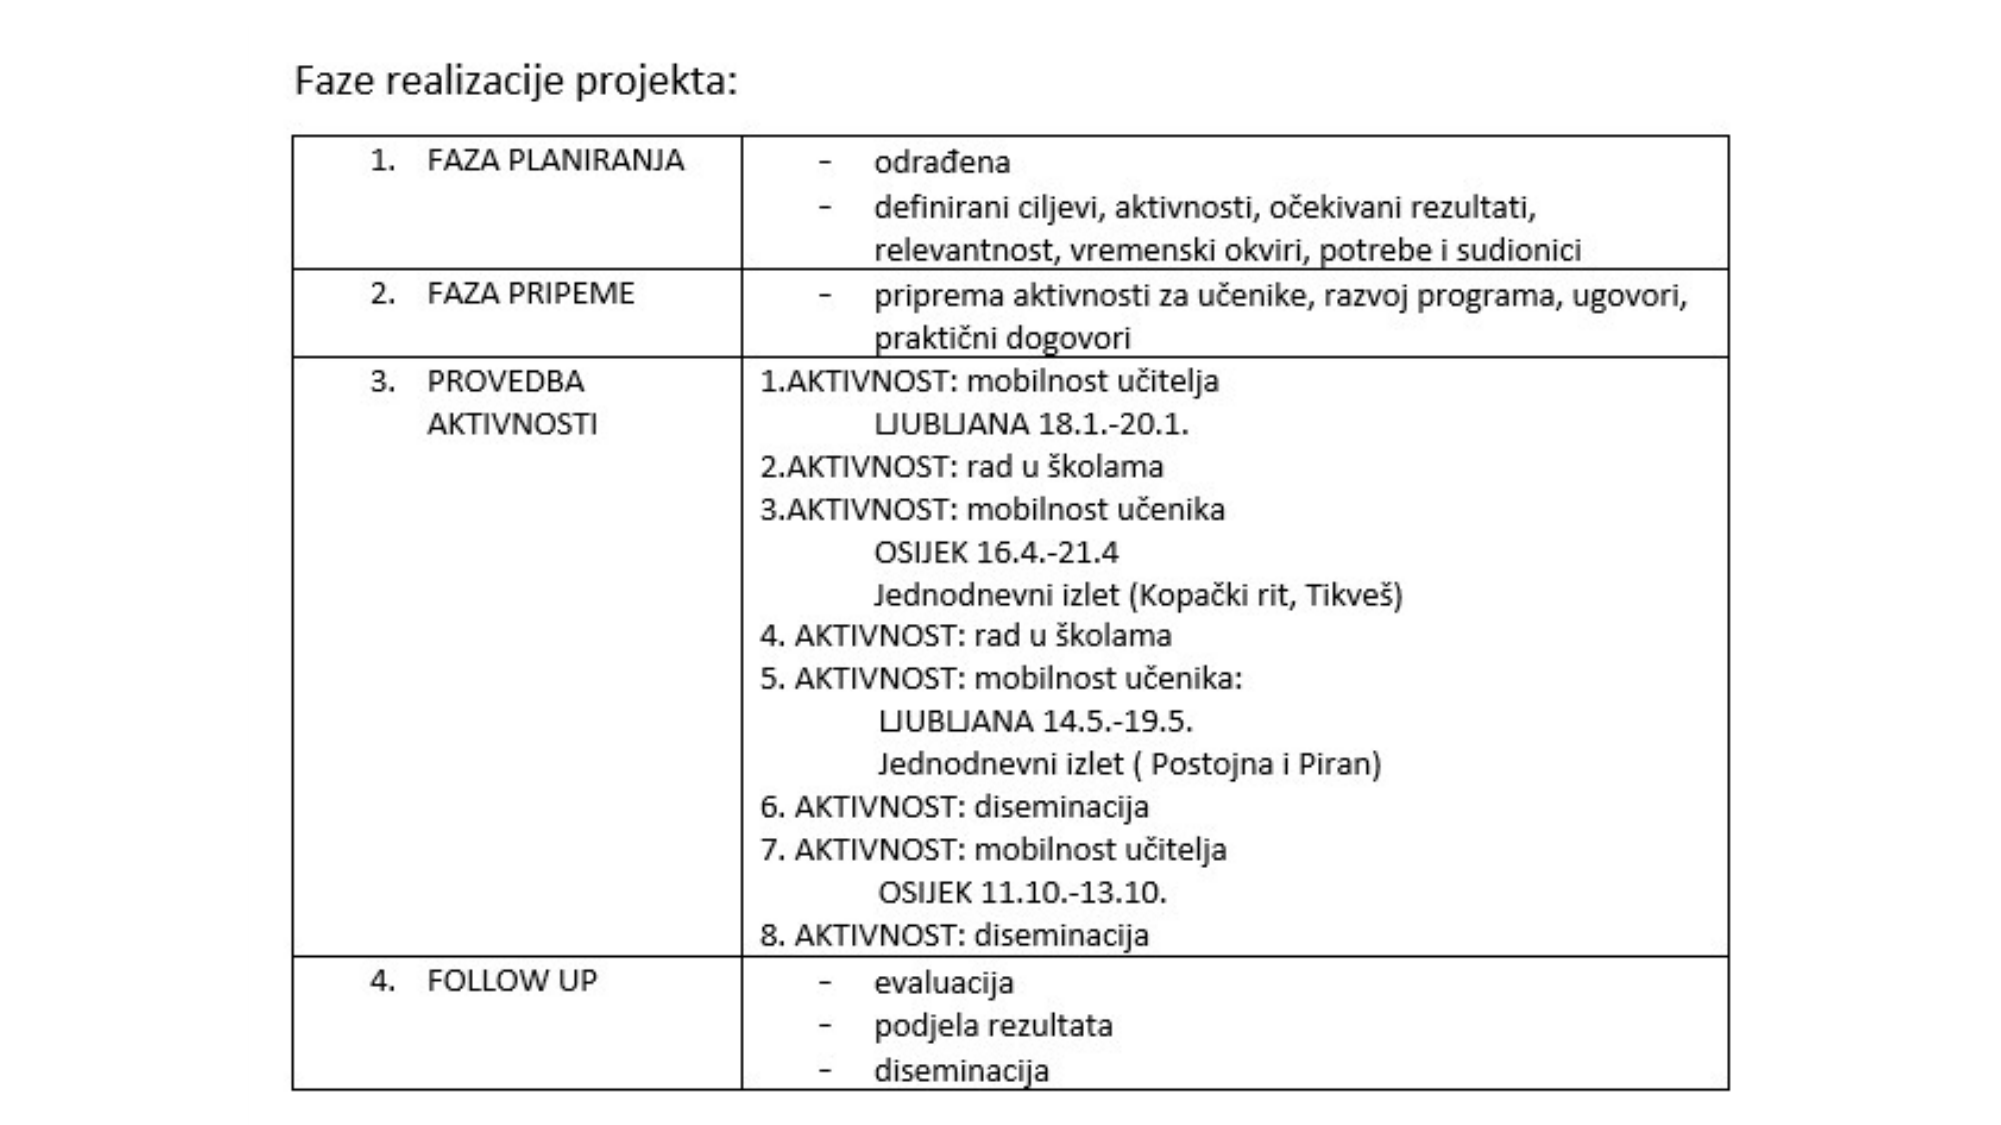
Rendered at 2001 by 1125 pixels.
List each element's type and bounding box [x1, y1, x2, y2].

list [247, 26, 1783, 1125]
